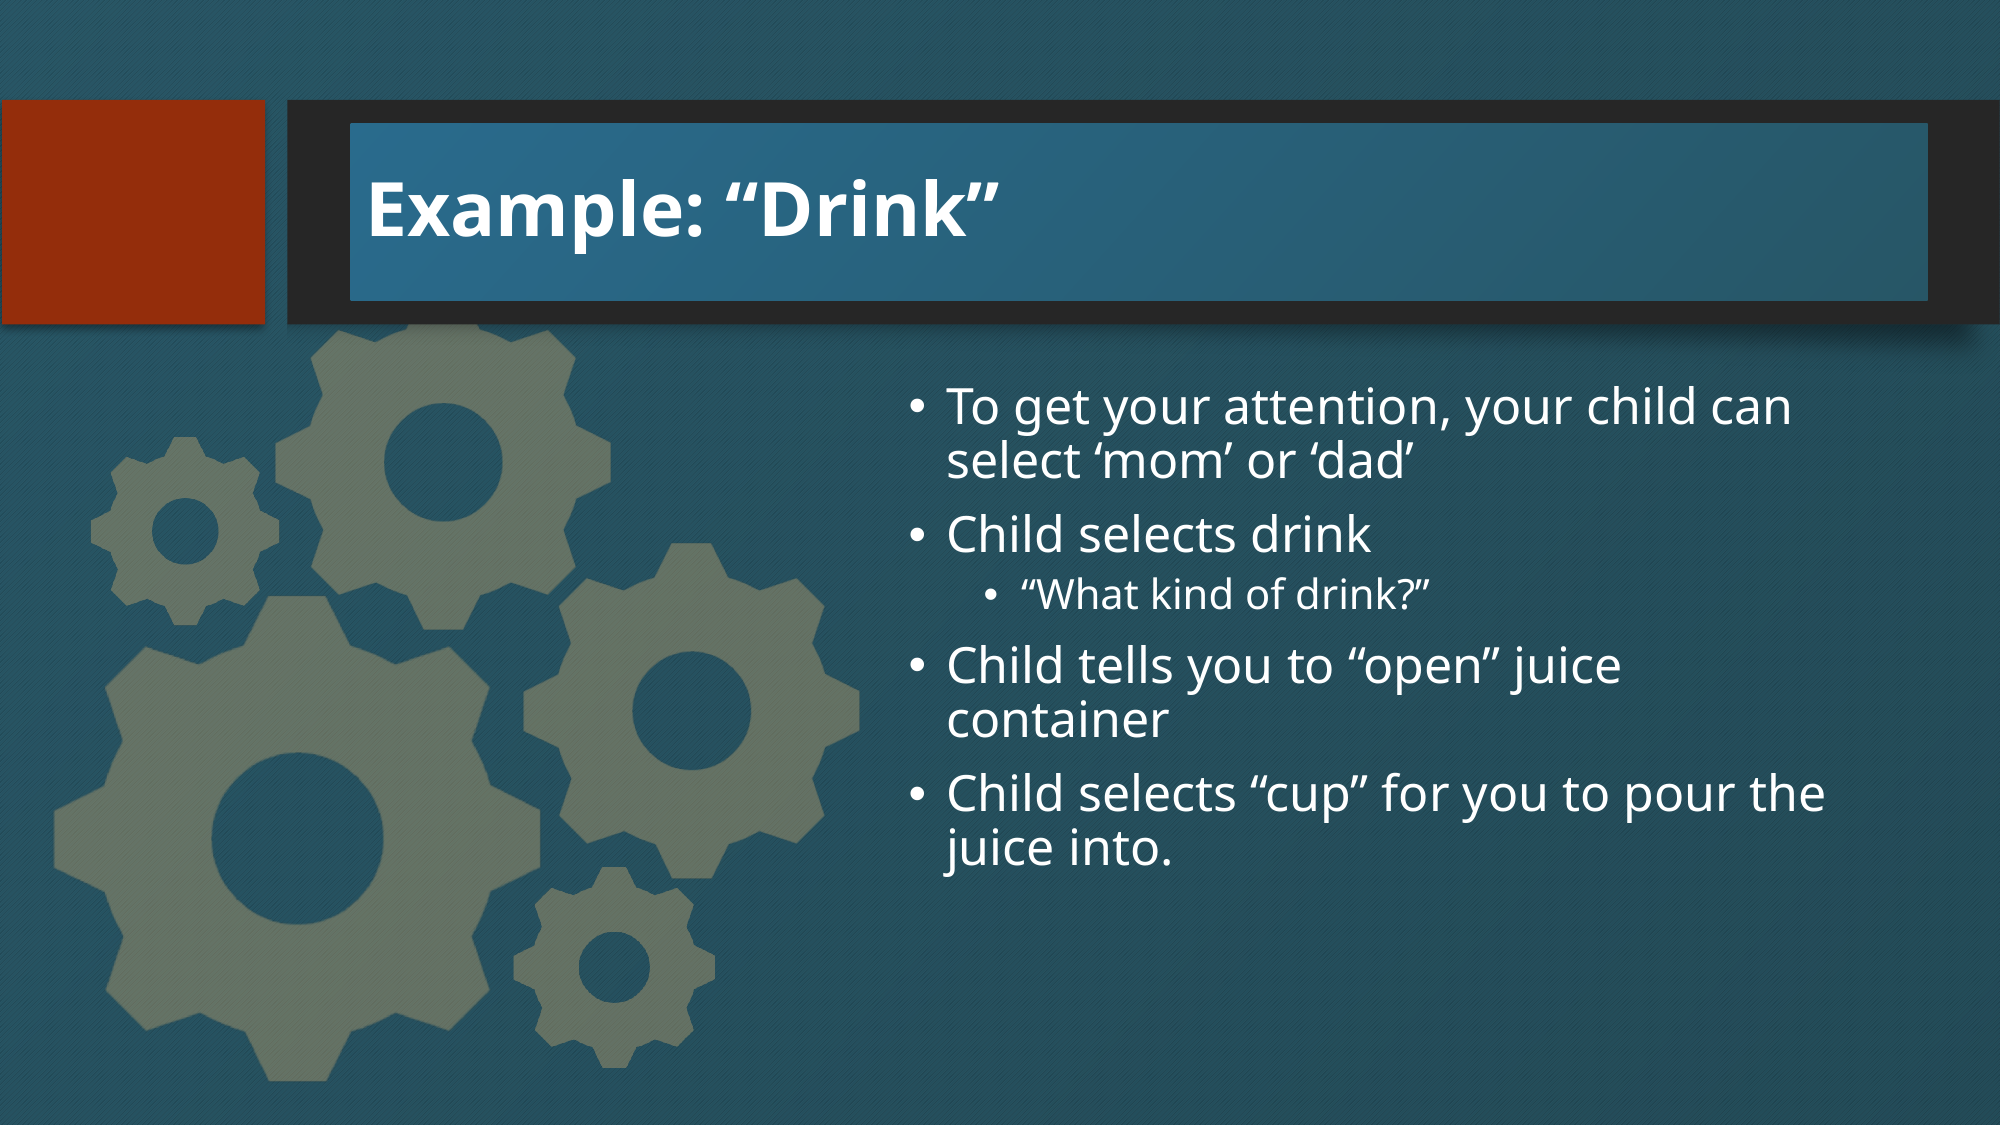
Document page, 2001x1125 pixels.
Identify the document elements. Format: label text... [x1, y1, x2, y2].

picture [11, 226, 2000, 1109]
list To get your attention, your child can select ‘mom’ or ‘dad’ Child selects drink “What kind of drink?” Child tells you to “open” juice container Child selects “cup” for you to pour the juice into. [893, 373, 1873, 1093]
title Example: “Drink” [350, 123, 1928, 301]
